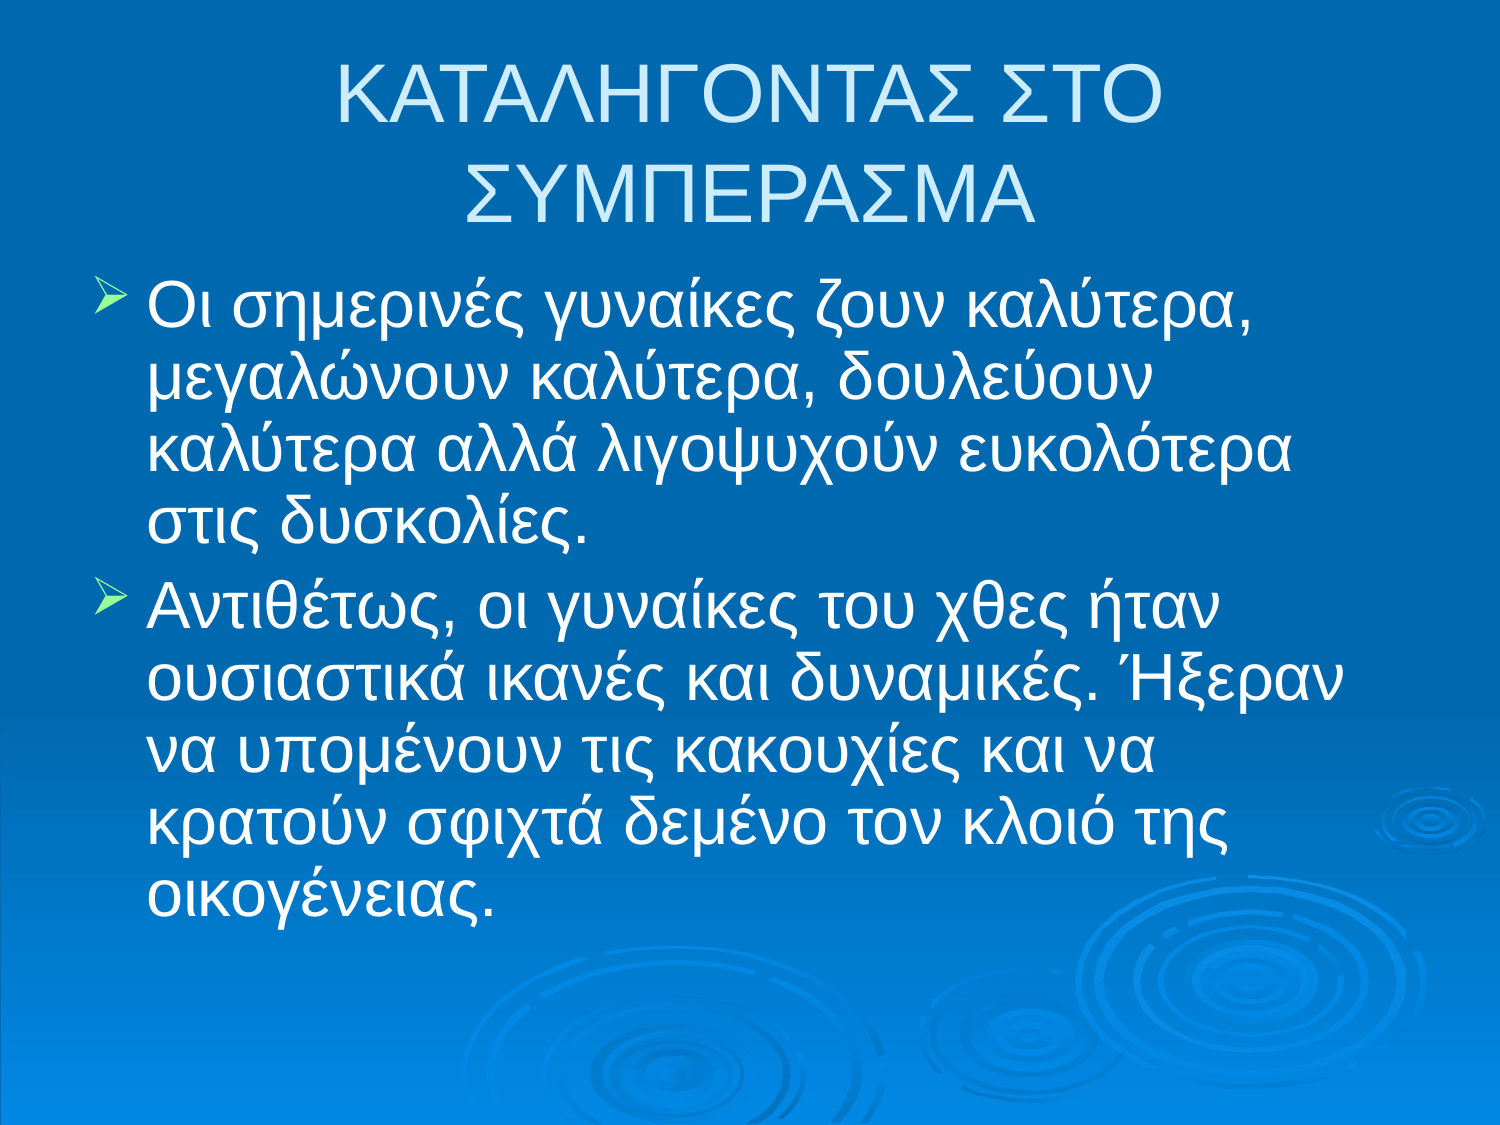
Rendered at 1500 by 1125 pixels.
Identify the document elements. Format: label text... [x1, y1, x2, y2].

list Οι σημερινές γυναίκες ζουν καλύτερα, μεγαλώνουν καλύτερα, δουλεύουν καλύτερα αλλά λιγοψυχούν ευκολότερα στις δυσκολίες. Αντιθέτως, οι γυναίκες του χθες ήταν ουσιαστικά ικανές και δυναμικές. Ήξεραν να υπομένουν τις κακουχίες και να κρατούν σφιχτά δεμένο τον κλοιό της οικογένειας. [74, 262, 1426, 1006]
title ΚΑΤΑΛΗΓΟΝΤΑΣ ΣΤΟ ΣΥΜΠΕΡΑΣΜΑ [74, 45, 1426, 233]
